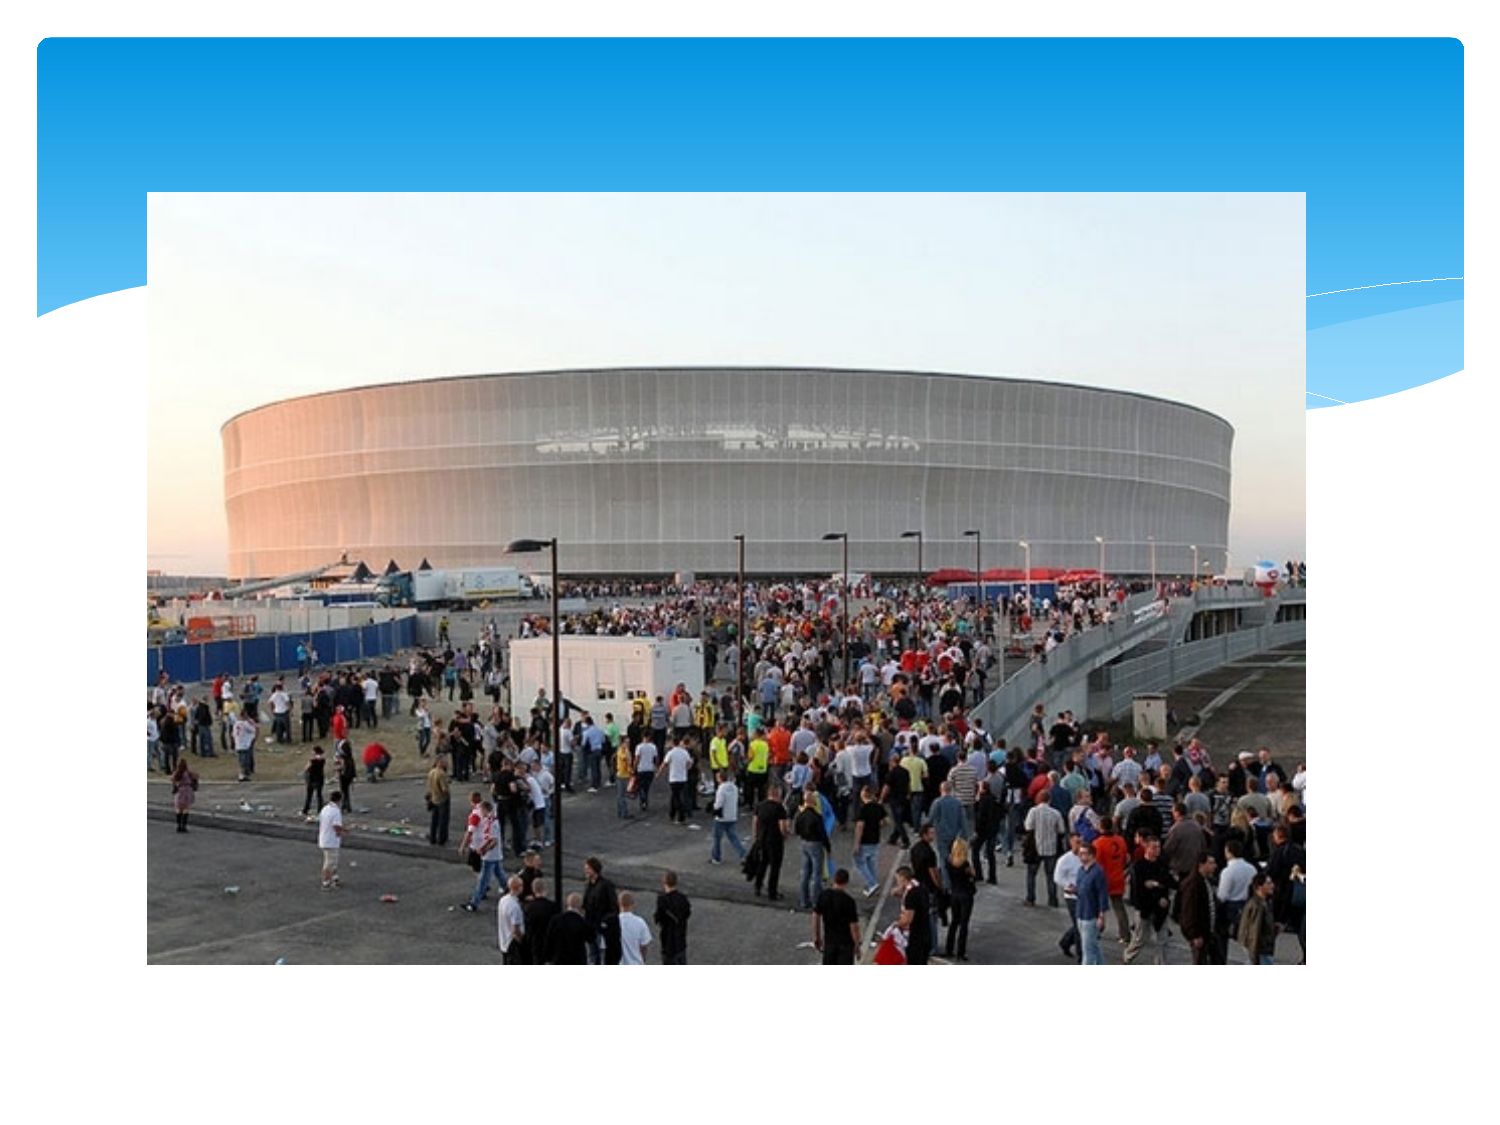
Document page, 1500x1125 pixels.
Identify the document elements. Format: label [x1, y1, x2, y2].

picture [147, 192, 1306, 965]
